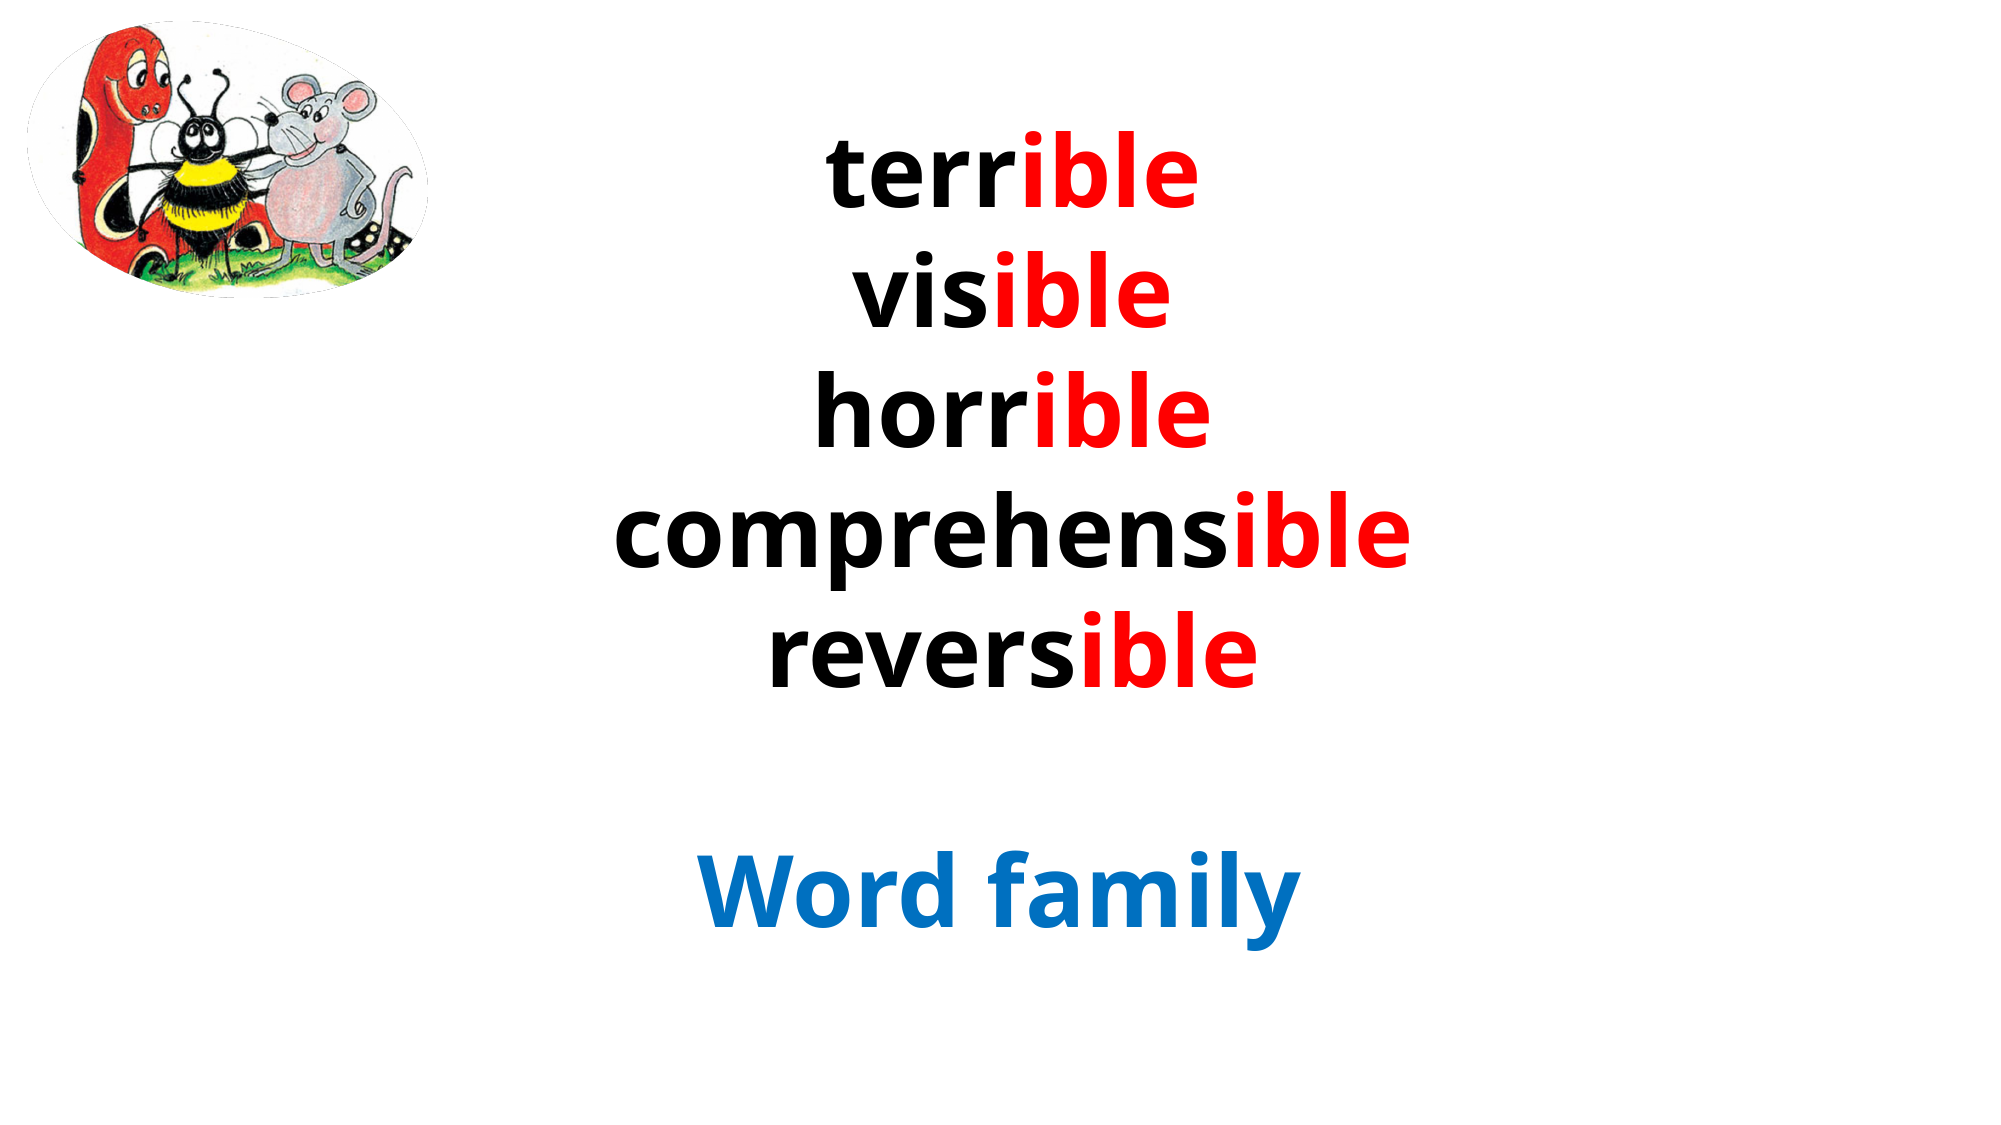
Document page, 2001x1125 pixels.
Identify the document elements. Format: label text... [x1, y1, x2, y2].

picture [27, 21, 428, 298]
text_box terrible visible horrible comprehensible reversible Word family [141, 55, 1858, 1125]
